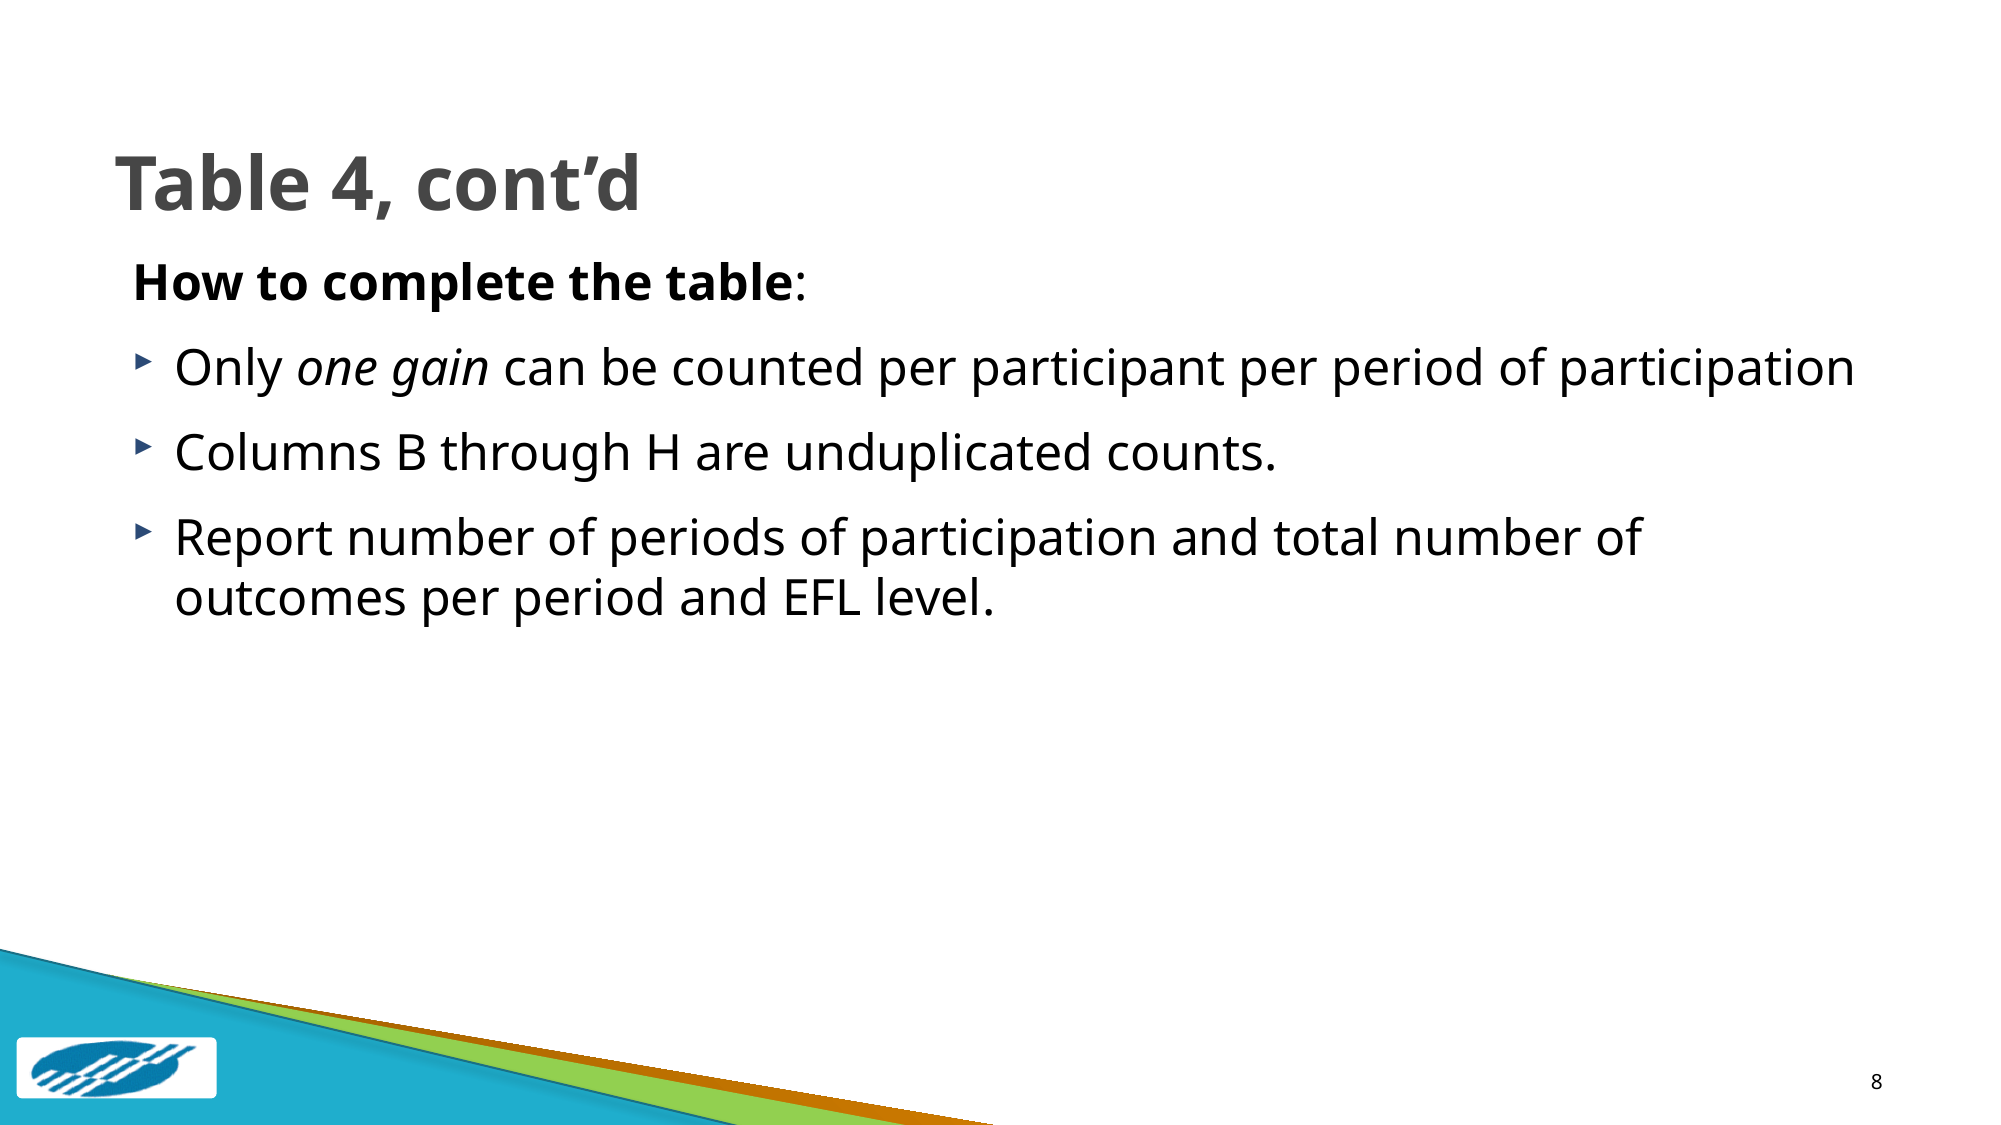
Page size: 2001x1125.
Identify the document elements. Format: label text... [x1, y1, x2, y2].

picture [16, 1037, 217, 1099]
list How to complete the table: Only one gain can be counted per participant per period of participation Columns B through H are unduplicated counts. Report number of periods of participation and total number of outcomes per period and EFL level. [99, 243, 1900, 986]
title Table 4, cont’d [99, 45, 1900, 233]
slide_number 8 [1766, 1059, 1900, 1092]
